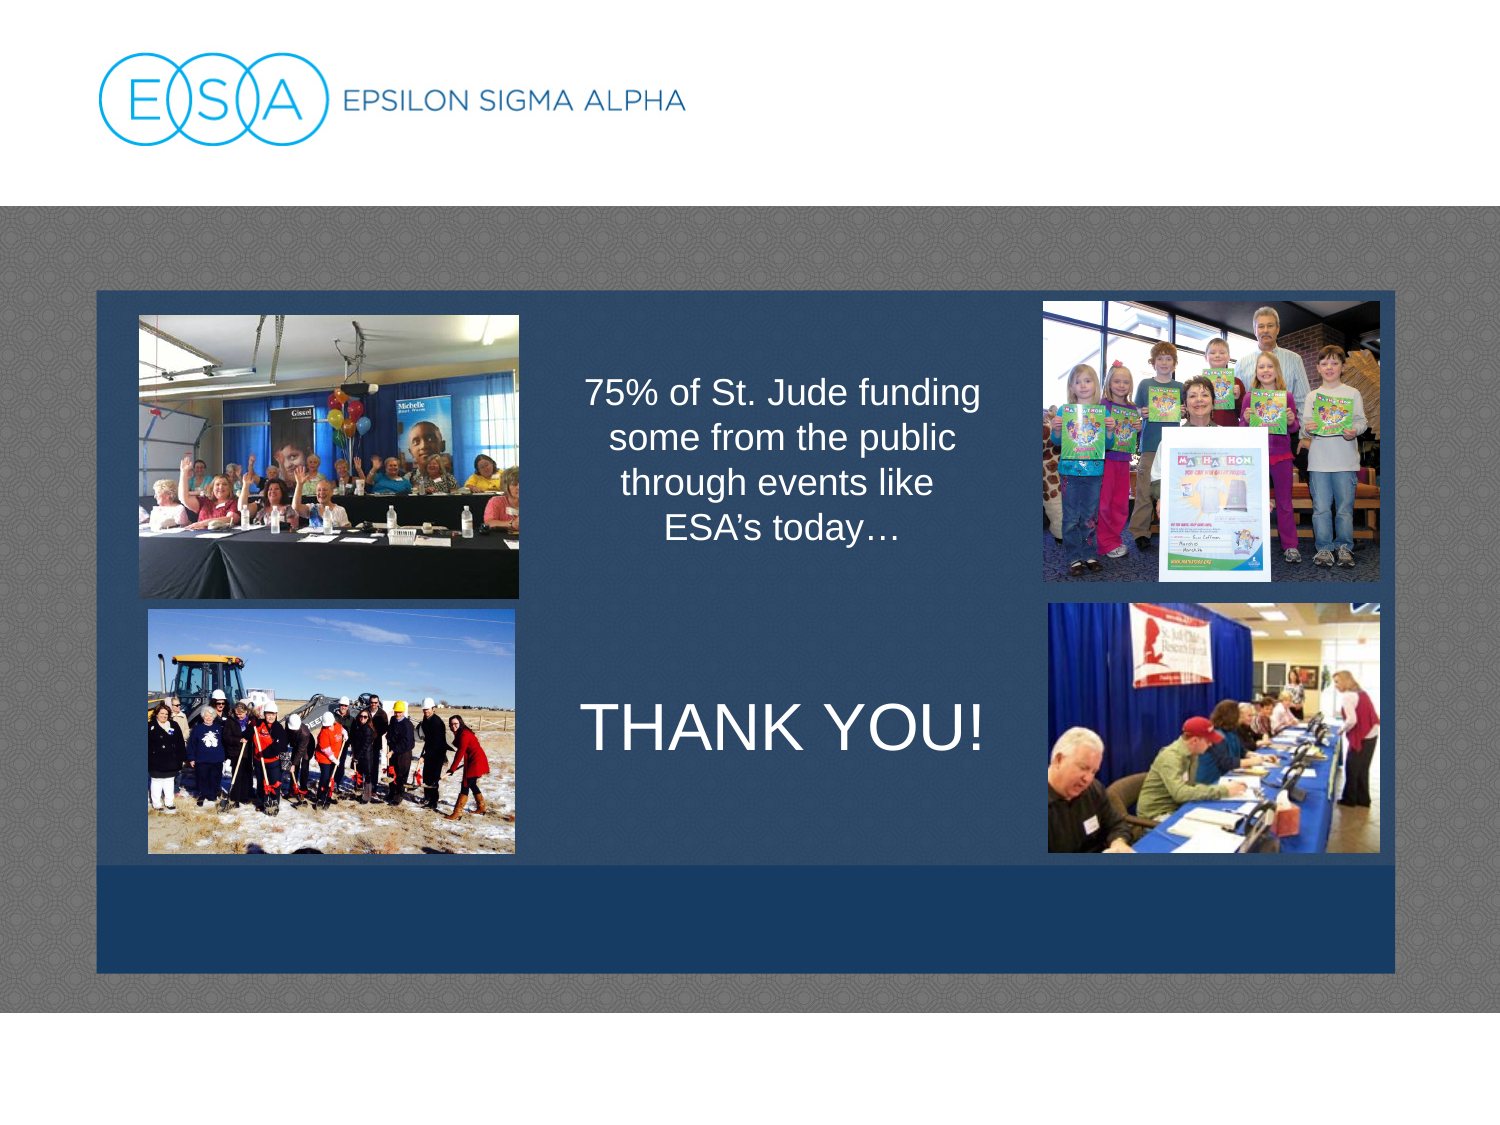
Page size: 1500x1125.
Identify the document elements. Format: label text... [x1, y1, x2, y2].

text_box 75% of St. Jude funding some from the public through events like ESA’s today… THANK YOU! [526, 360, 1039, 771]
picture [0, 206, 1500, 1013]
picture [96, 44, 695, 152]
